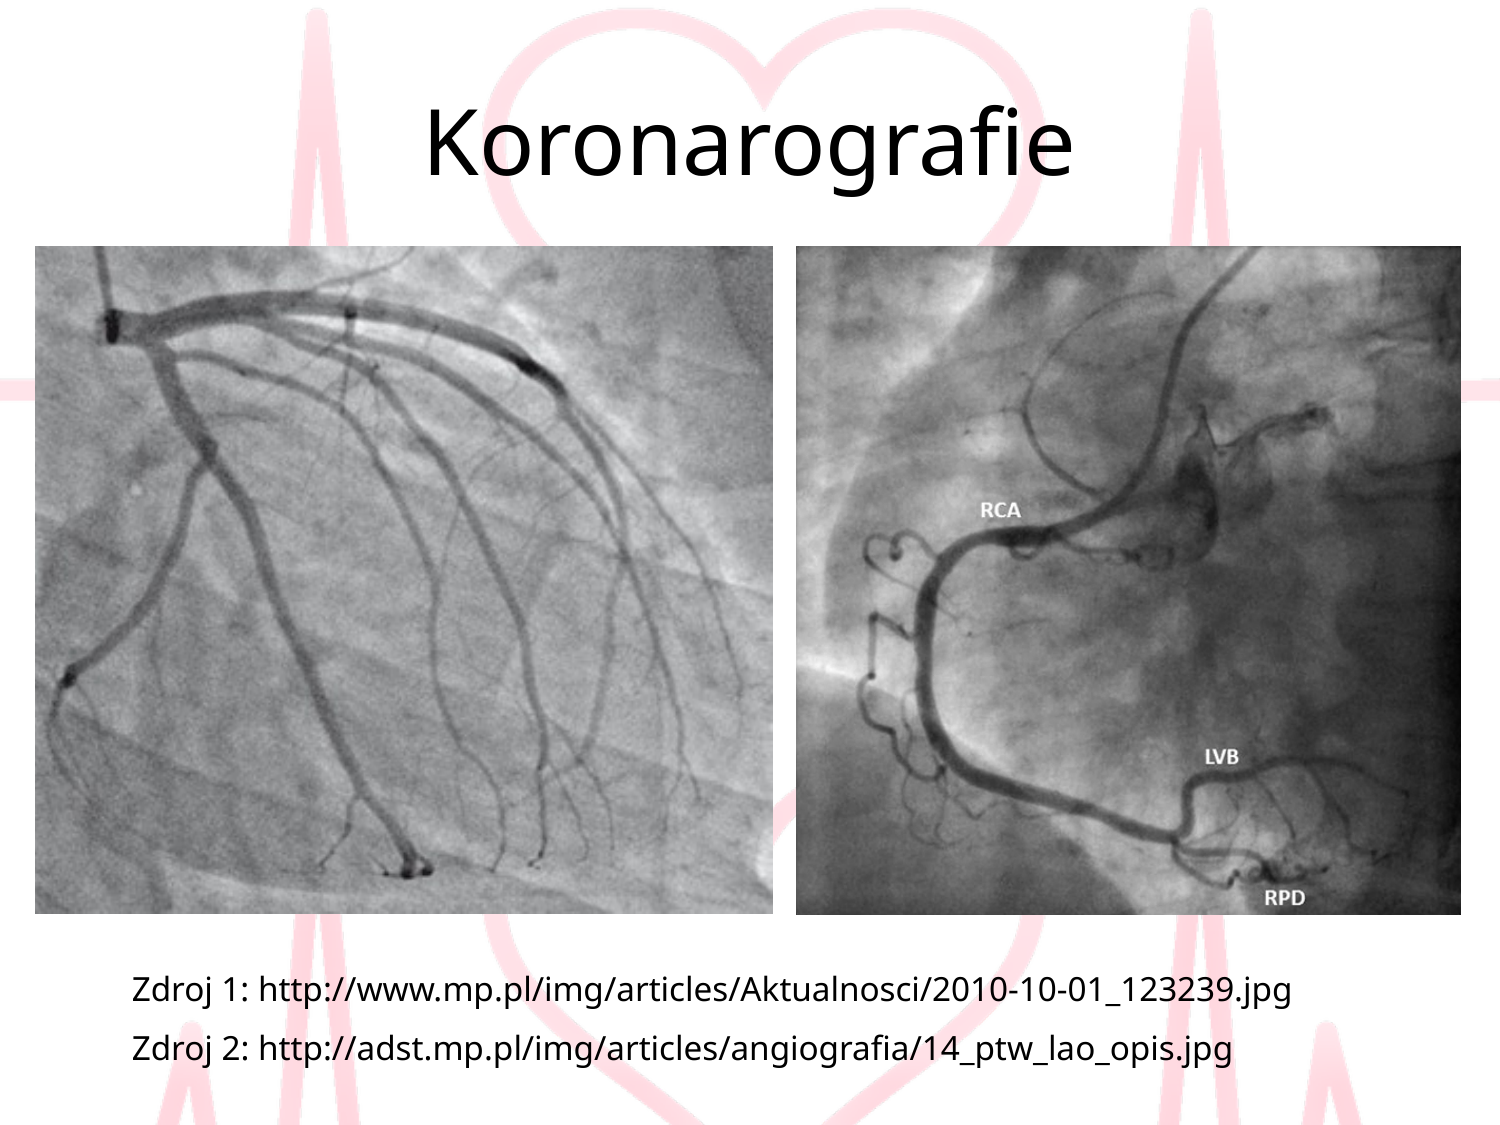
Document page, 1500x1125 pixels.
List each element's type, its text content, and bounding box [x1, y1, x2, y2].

picture [34, 245, 773, 915]
title Koronarografie [75, 45, 1425, 233]
picture [796, 245, 1461, 916]
text_box Zdroj 1: http://www.mp.pl/img/articles/Aktualnosci/2010-10-01_123239.jpg [117, 960, 1383, 1016]
text_box Zdroj 2: http://adst.mp.pl/img/articles/angiografia/14_ptw_lao_opis.jpg [117, 1019, 1348, 1075]
